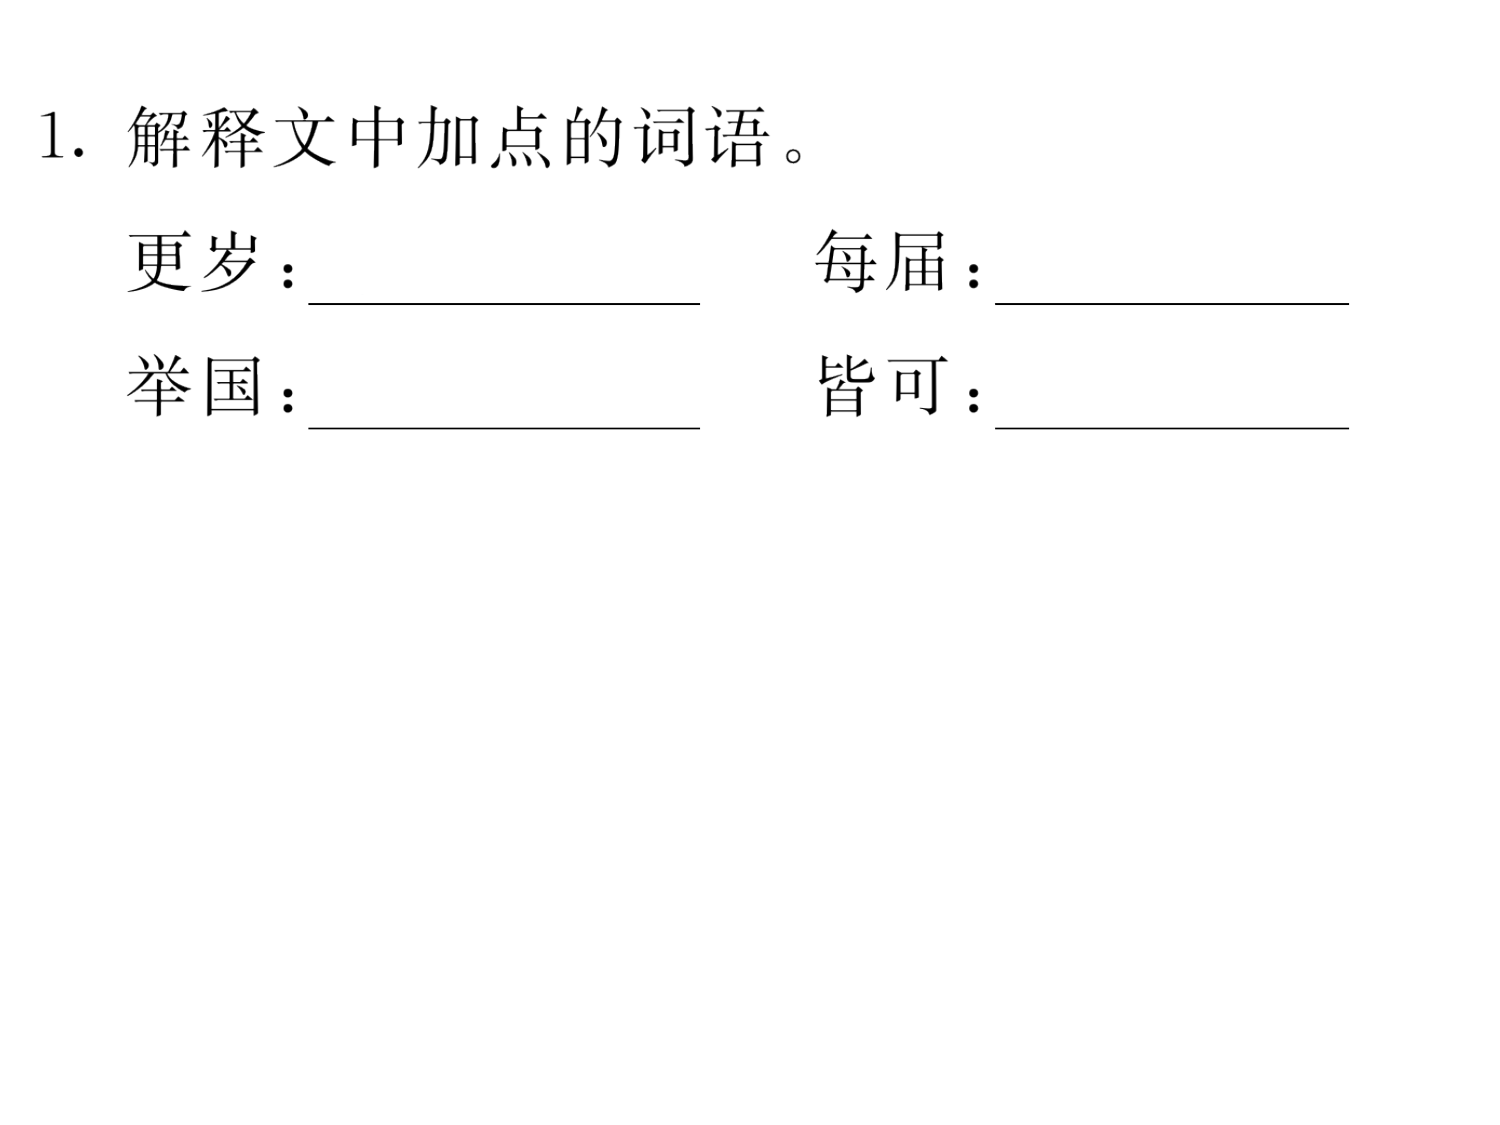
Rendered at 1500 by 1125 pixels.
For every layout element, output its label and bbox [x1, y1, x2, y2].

picture [35, 78, 1453, 461]
